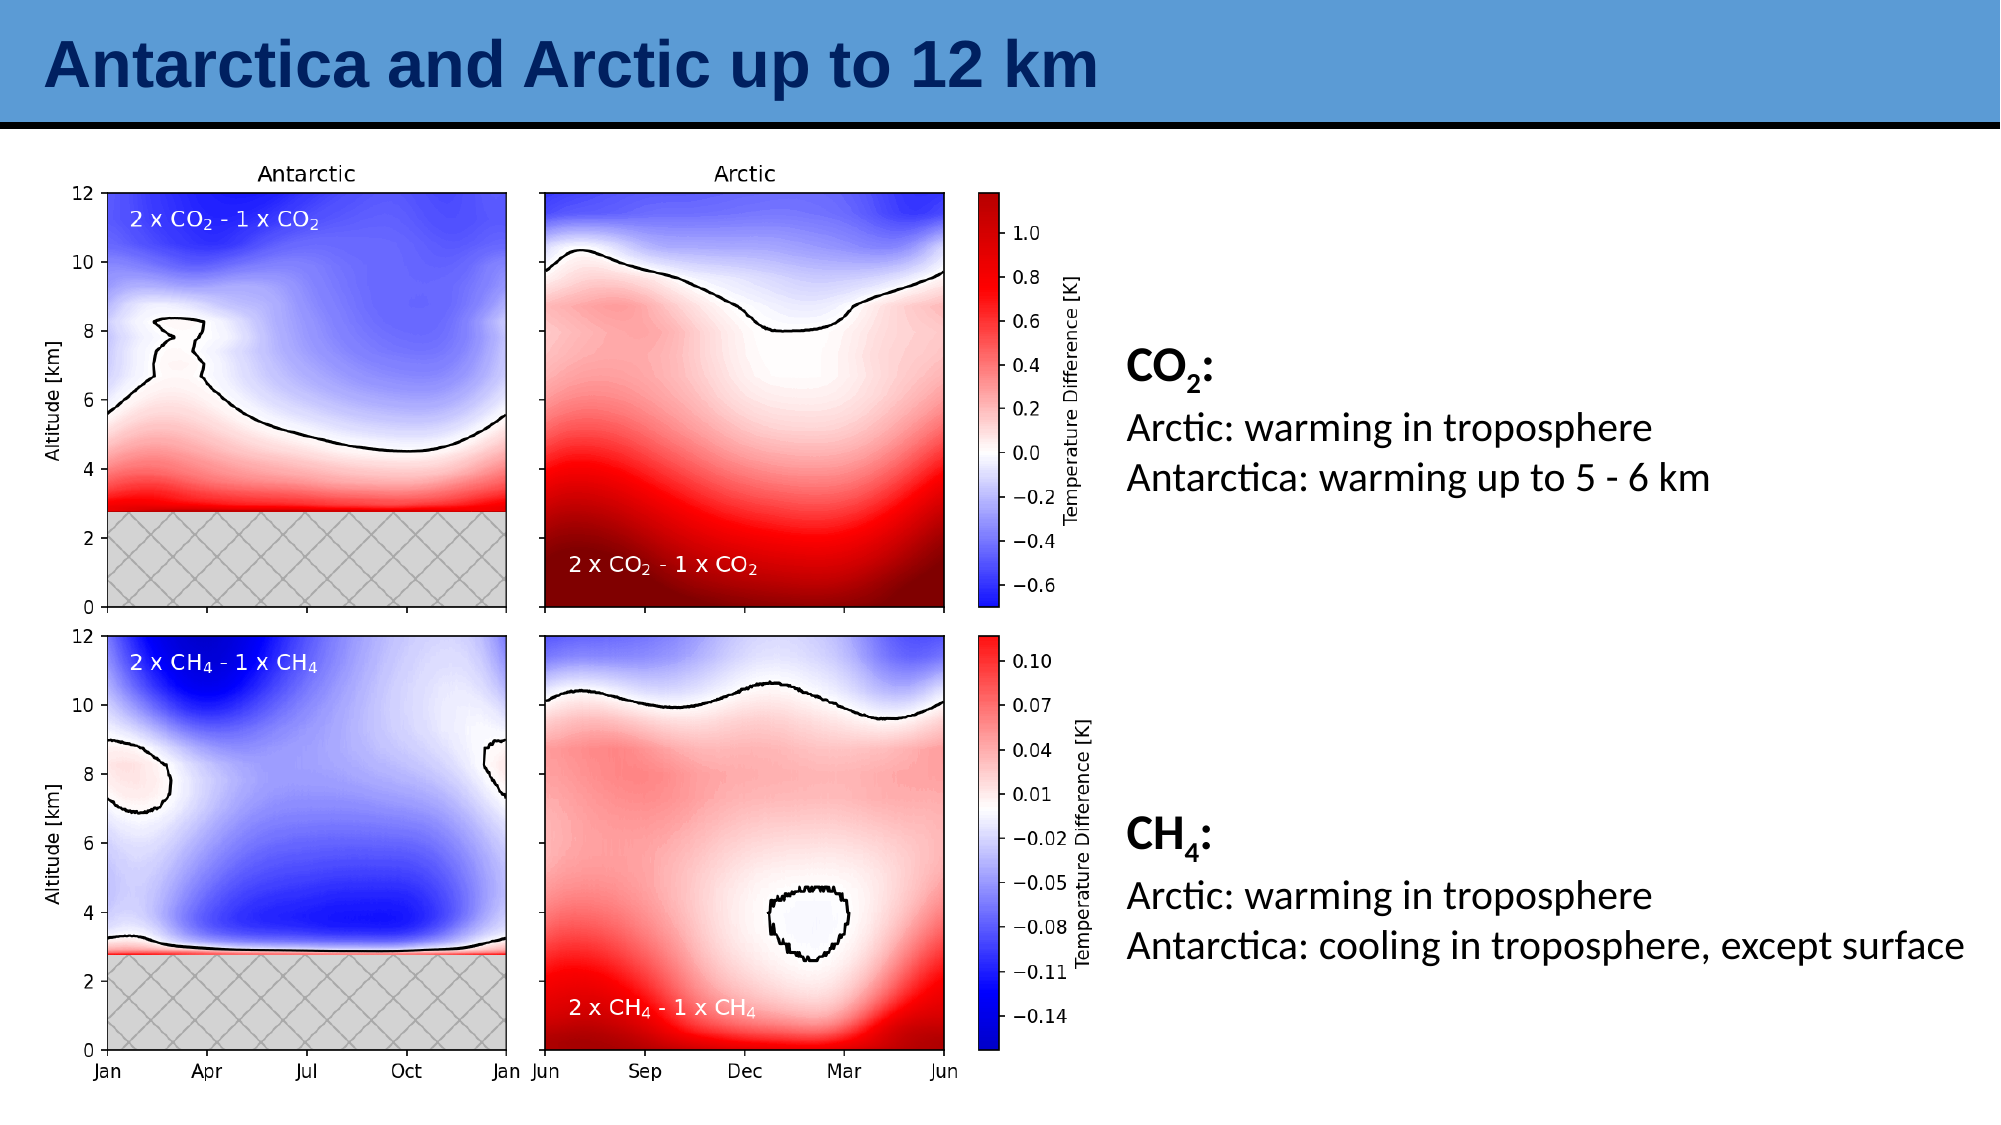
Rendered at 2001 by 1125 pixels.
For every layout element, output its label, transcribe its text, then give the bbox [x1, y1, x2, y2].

picture [40, 159, 1099, 1086]
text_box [0, 0, 2000, 126]
text_box CO2: Arctic: warming in troposphere Antarctica: warming up to 5 - 6 km CH4: Arctic: warming in troposphere Antarctica: cooling in troposphere, except surface [1111, 323, 2000, 1026]
